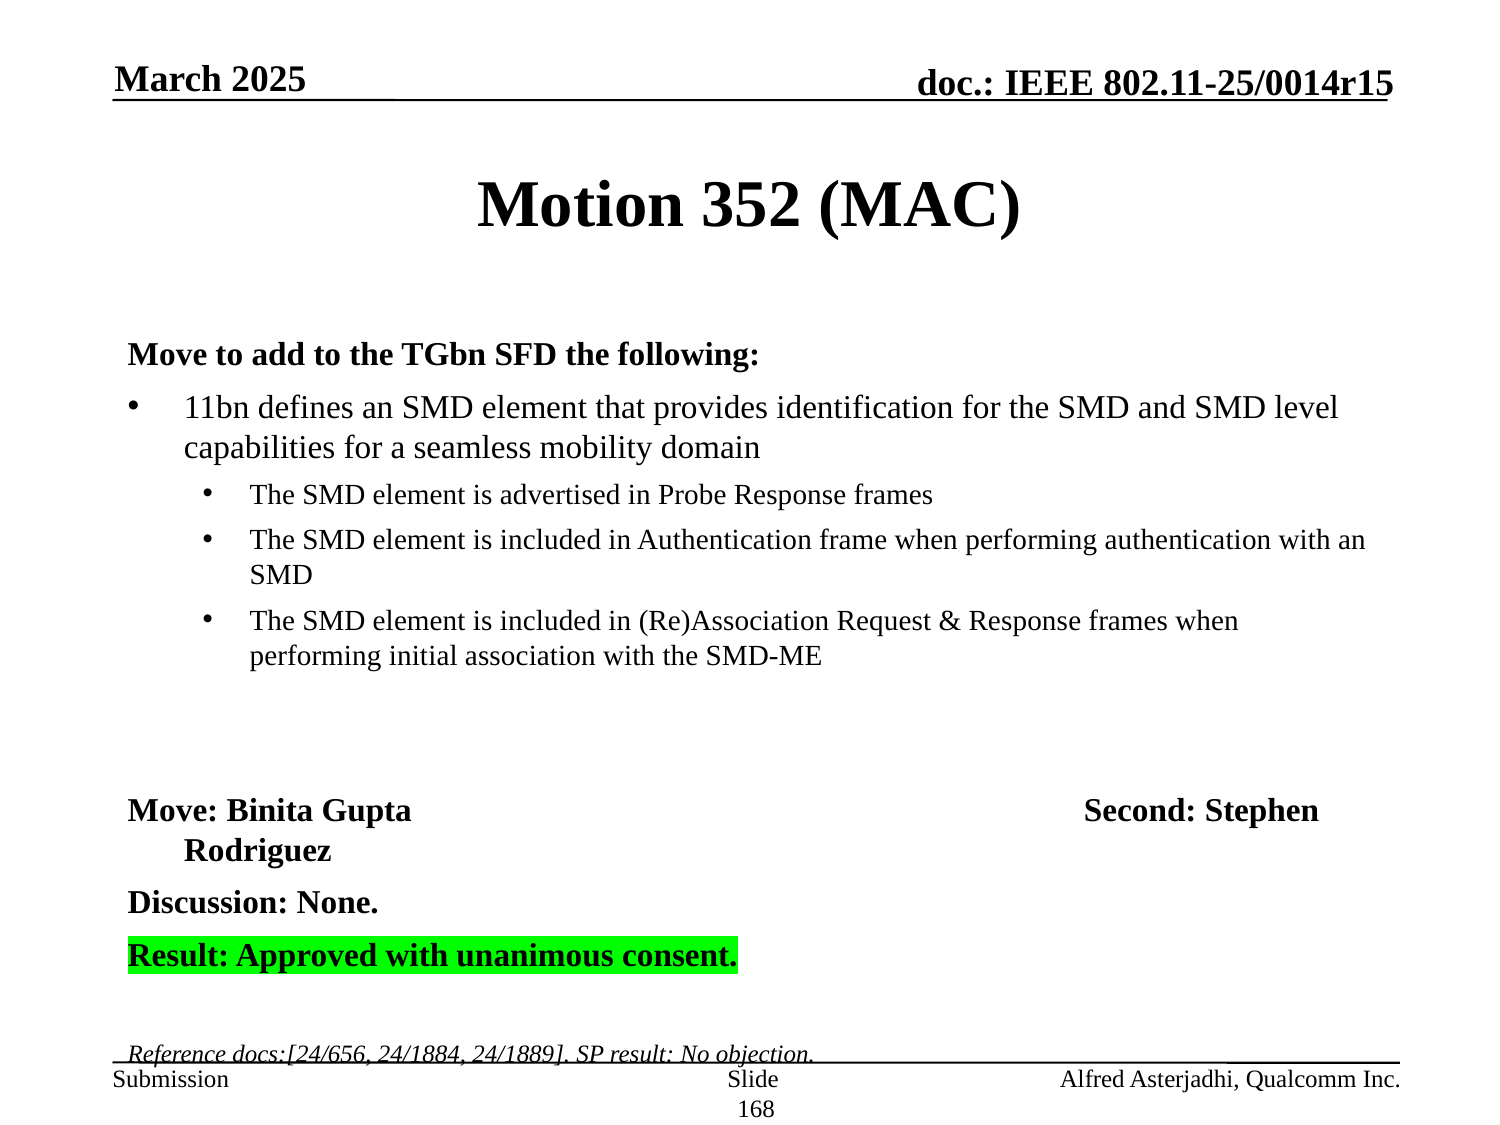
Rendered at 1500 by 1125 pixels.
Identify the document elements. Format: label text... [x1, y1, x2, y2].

title Motion 352 (MAC) [112, 112, 1388, 288]
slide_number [114, 54, 423, 100]
slide_number Slide 168 [712, 1061, 800, 1123]
footer Alfred Asterjadhi, Qualcomm Inc. [878, 1061, 1402, 1093]
list Move to add to the TGbn SFD the following: 11bn defines an SMD element that provides identification for the SMD and SMD level capabilities for a seamless mobility domain The SMD element is advertised in Probe Response frames The SMD element is included in Authentication frame when performing authentication with an SMD The SMD element is included in (Re)Association Request & Response frames when performing initial association with the SMD-ME Move: Binita Gupta Second: Stephen Rodriguez Discussion: None. Result: Approved with unanimous consent. Reference docs:[24/656, 24/1884, 24/1889]. SP result: No objection. [112, 324, 1388, 1063]
